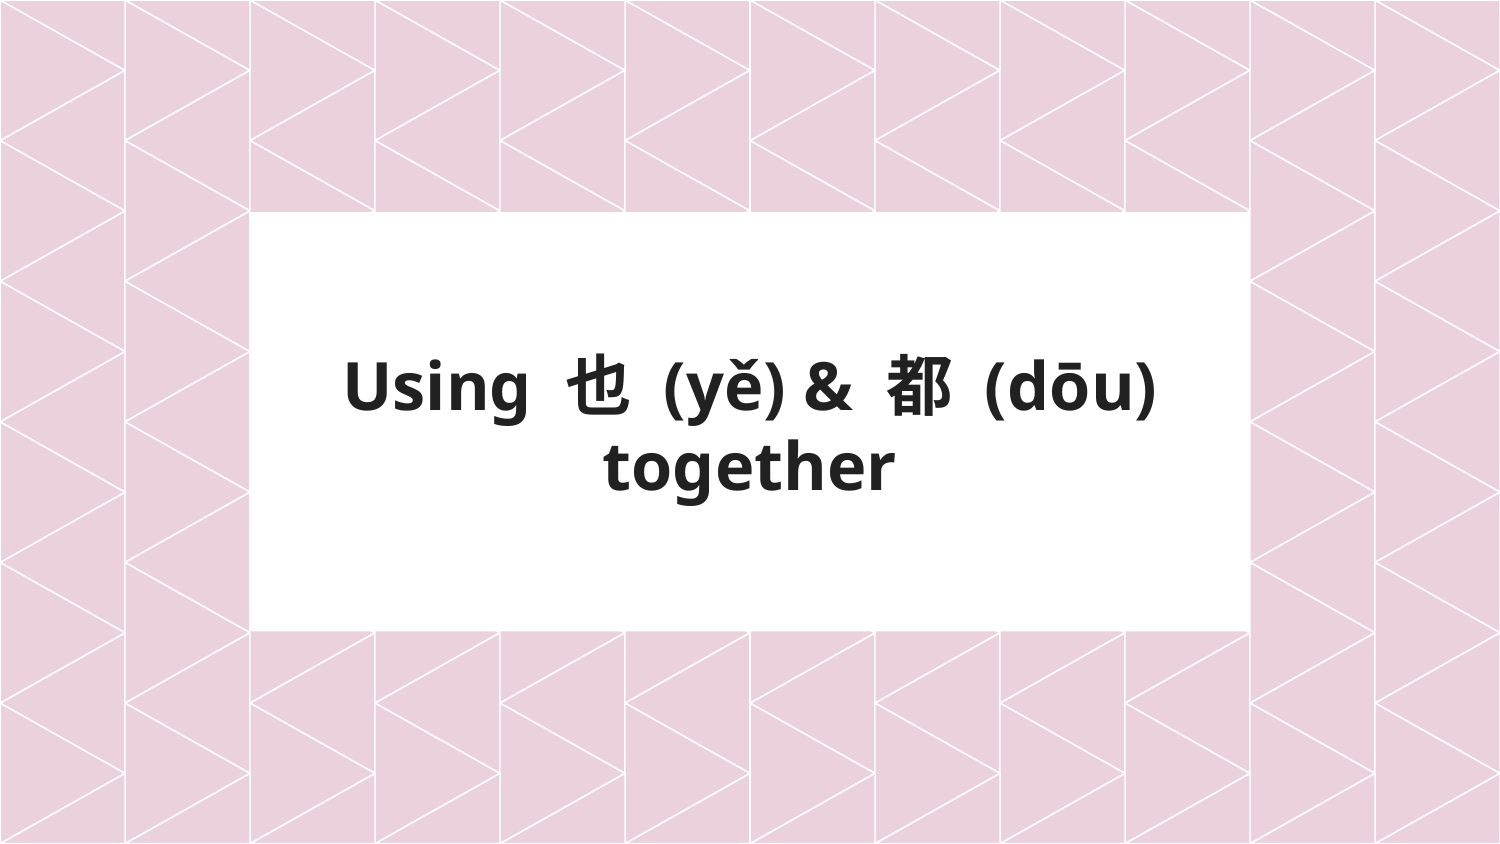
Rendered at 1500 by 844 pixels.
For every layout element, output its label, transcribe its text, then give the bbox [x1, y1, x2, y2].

title Using 也 (yě) & 都 (dōu) together [307, 324, 1193, 519]
